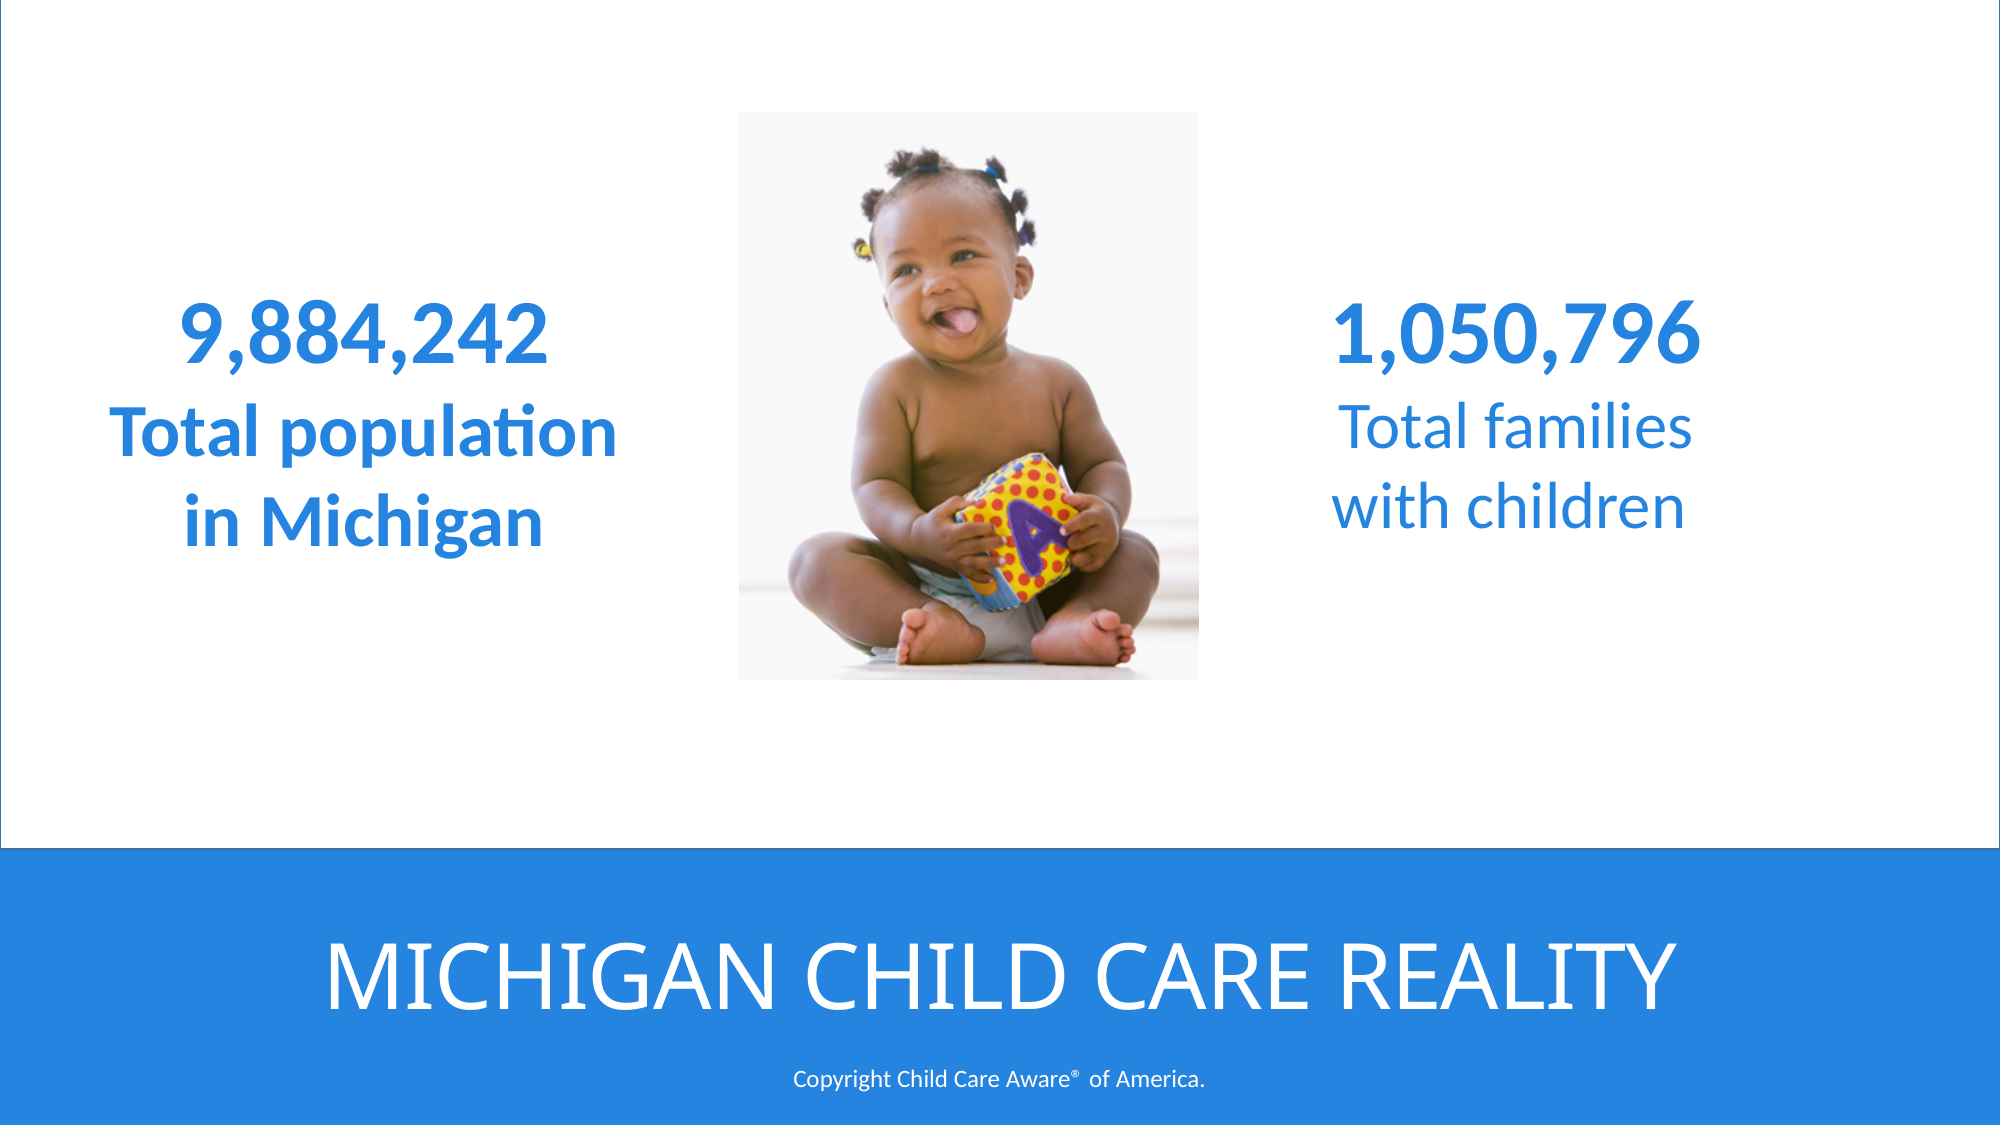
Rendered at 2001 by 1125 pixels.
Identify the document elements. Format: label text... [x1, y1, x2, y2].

text_box [0, 0, 2000, 850]
title Michigan child care Reality [87, 887, 1913, 1037]
text_box Copyright Child Care Aware® of America. [662, 991, 1338, 1125]
picture [739, 112, 1199, 680]
text_box 1,050,796 Total families with children [1301, 264, 1731, 549]
text_box 9,884,242 Total population in Michigan [92, 264, 637, 569]
